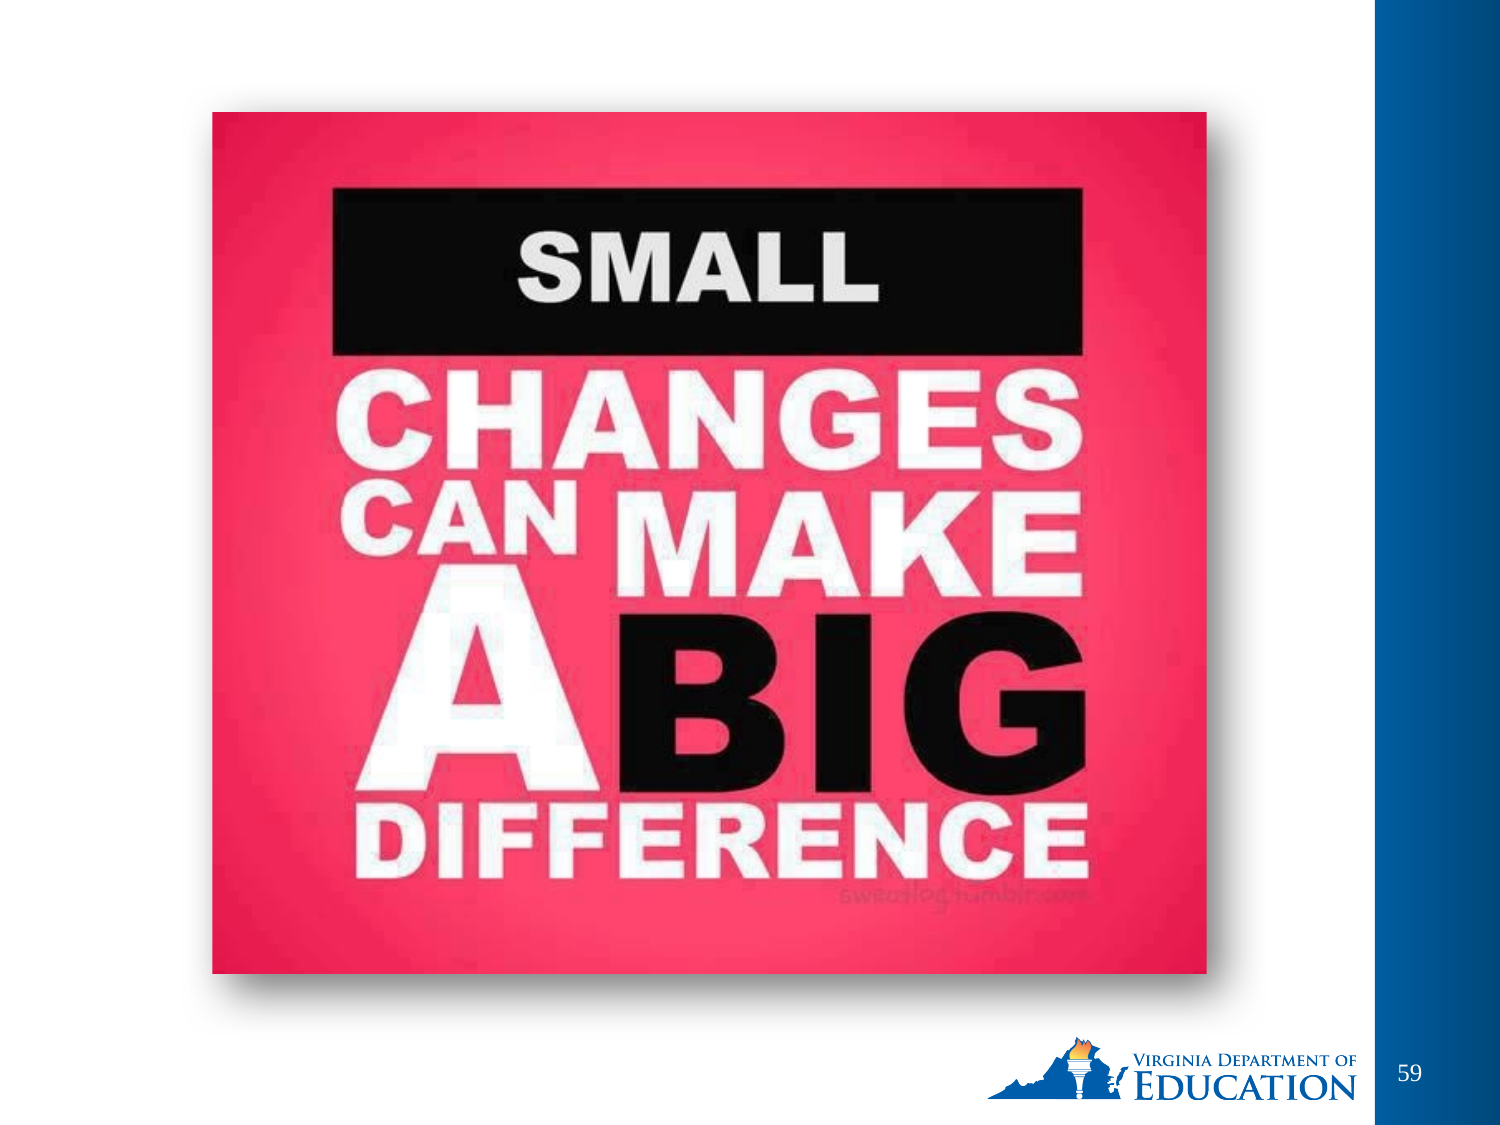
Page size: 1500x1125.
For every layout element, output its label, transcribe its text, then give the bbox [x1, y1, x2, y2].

picture [987, 1037, 1357, 1100]
picture [212, 112, 1207, 975]
slide_number 59 [1374, 1042, 1438, 1100]
